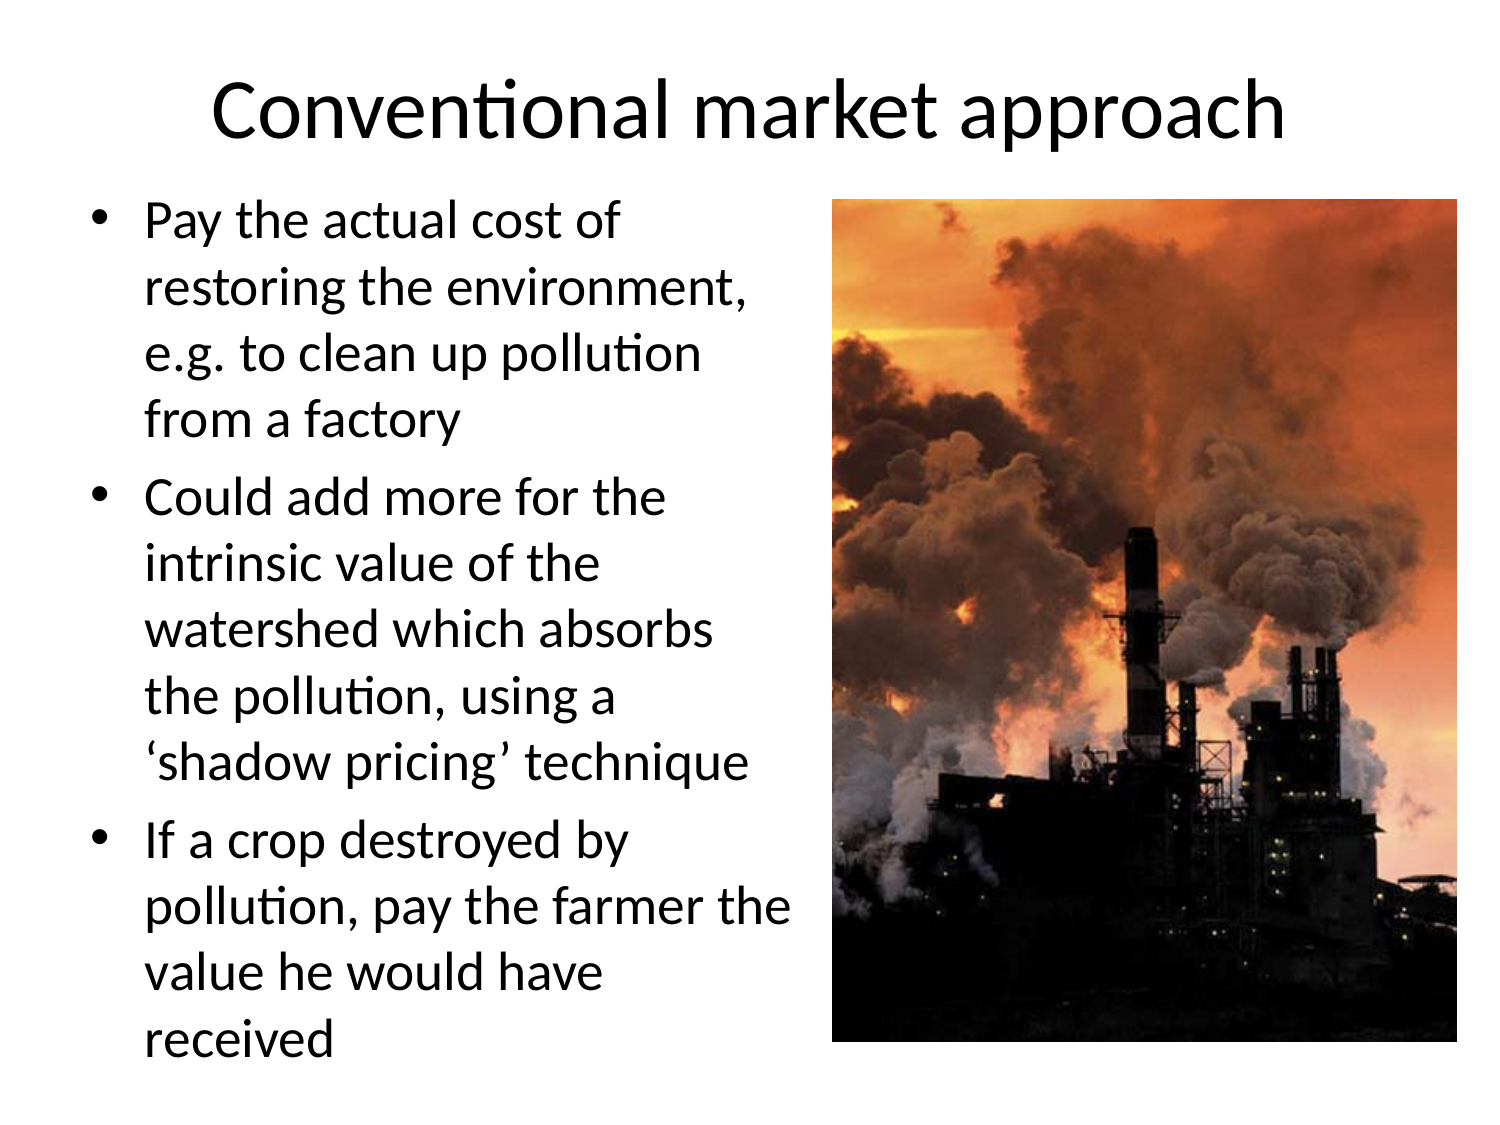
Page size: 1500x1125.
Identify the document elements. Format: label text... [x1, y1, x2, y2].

title Conventional market approach [75, 45, 1425, 164]
list Pay the actual cost of restoring the environment, e.g. to clean up pollution from a factory Could add more for the intrinsic value of the watershed which absorbs the pollution, using a ‘shadow pricing’ technique If a crop destroyed by pollution, pay the farmer the value he would have received [75, 175, 809, 1079]
picture [831, 198, 1458, 1042]
